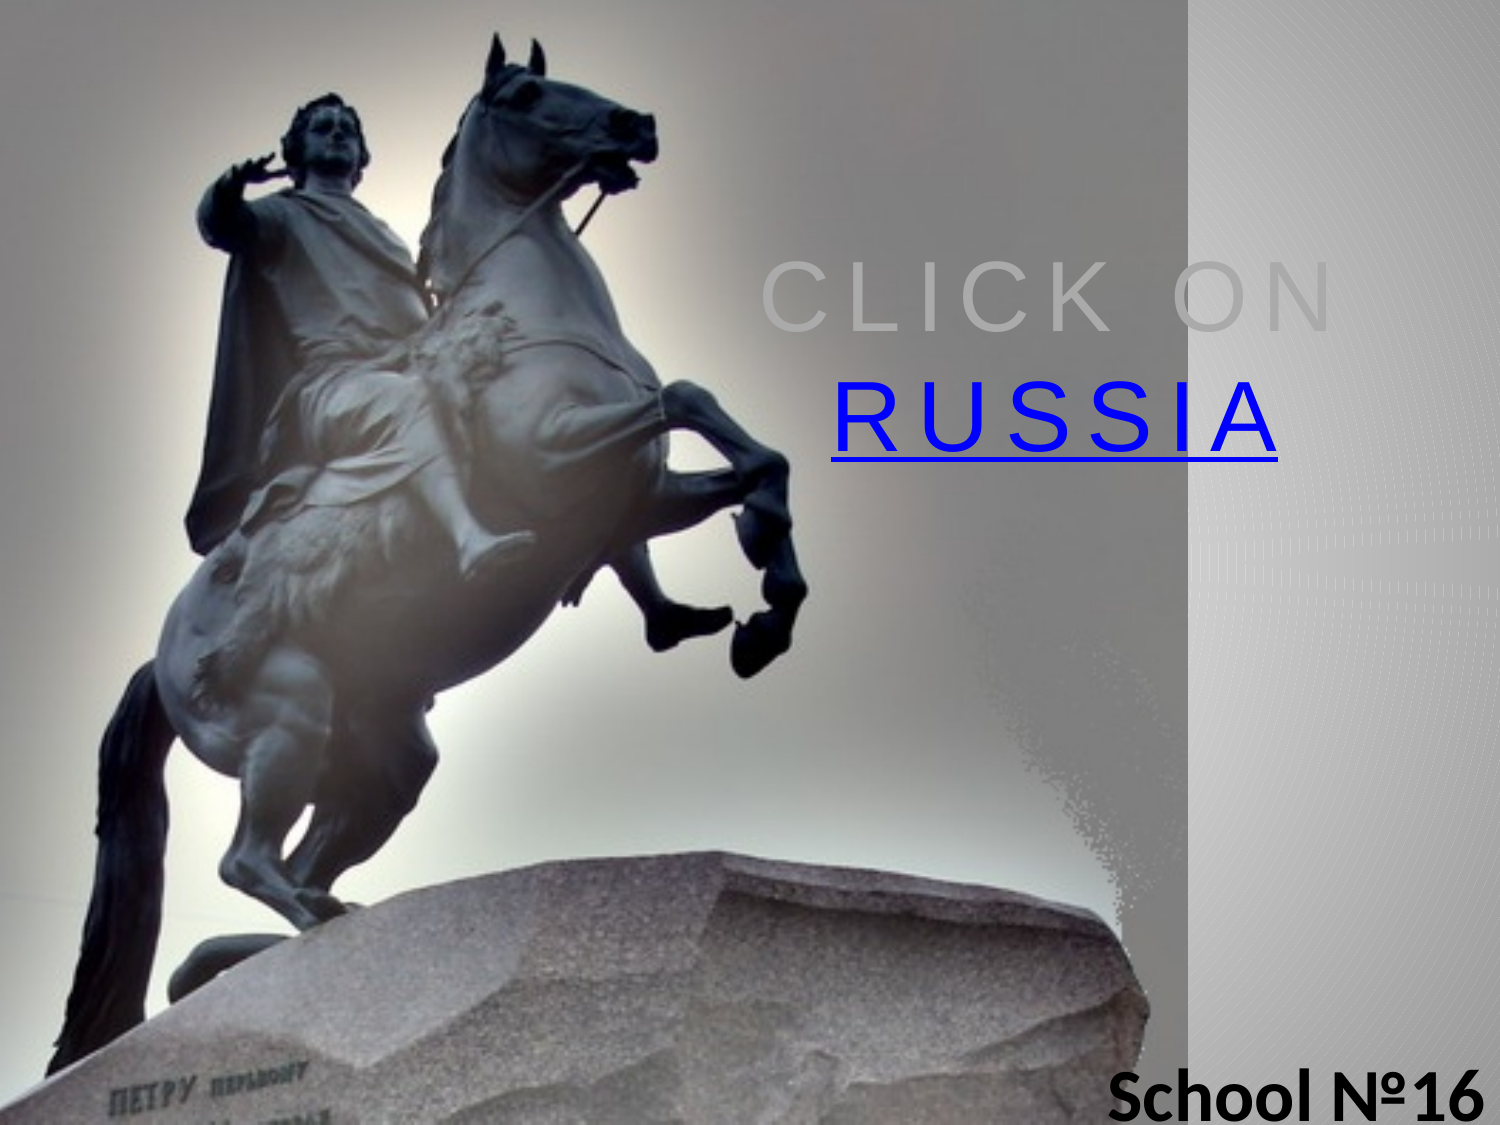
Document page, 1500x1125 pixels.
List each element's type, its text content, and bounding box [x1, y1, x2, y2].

title CLICK ON RUSSIA [1190, 199, 1500, 504]
picture [0, 0, 1188, 1125]
text_box School №16 [1190, 1039, 1500, 1125]
